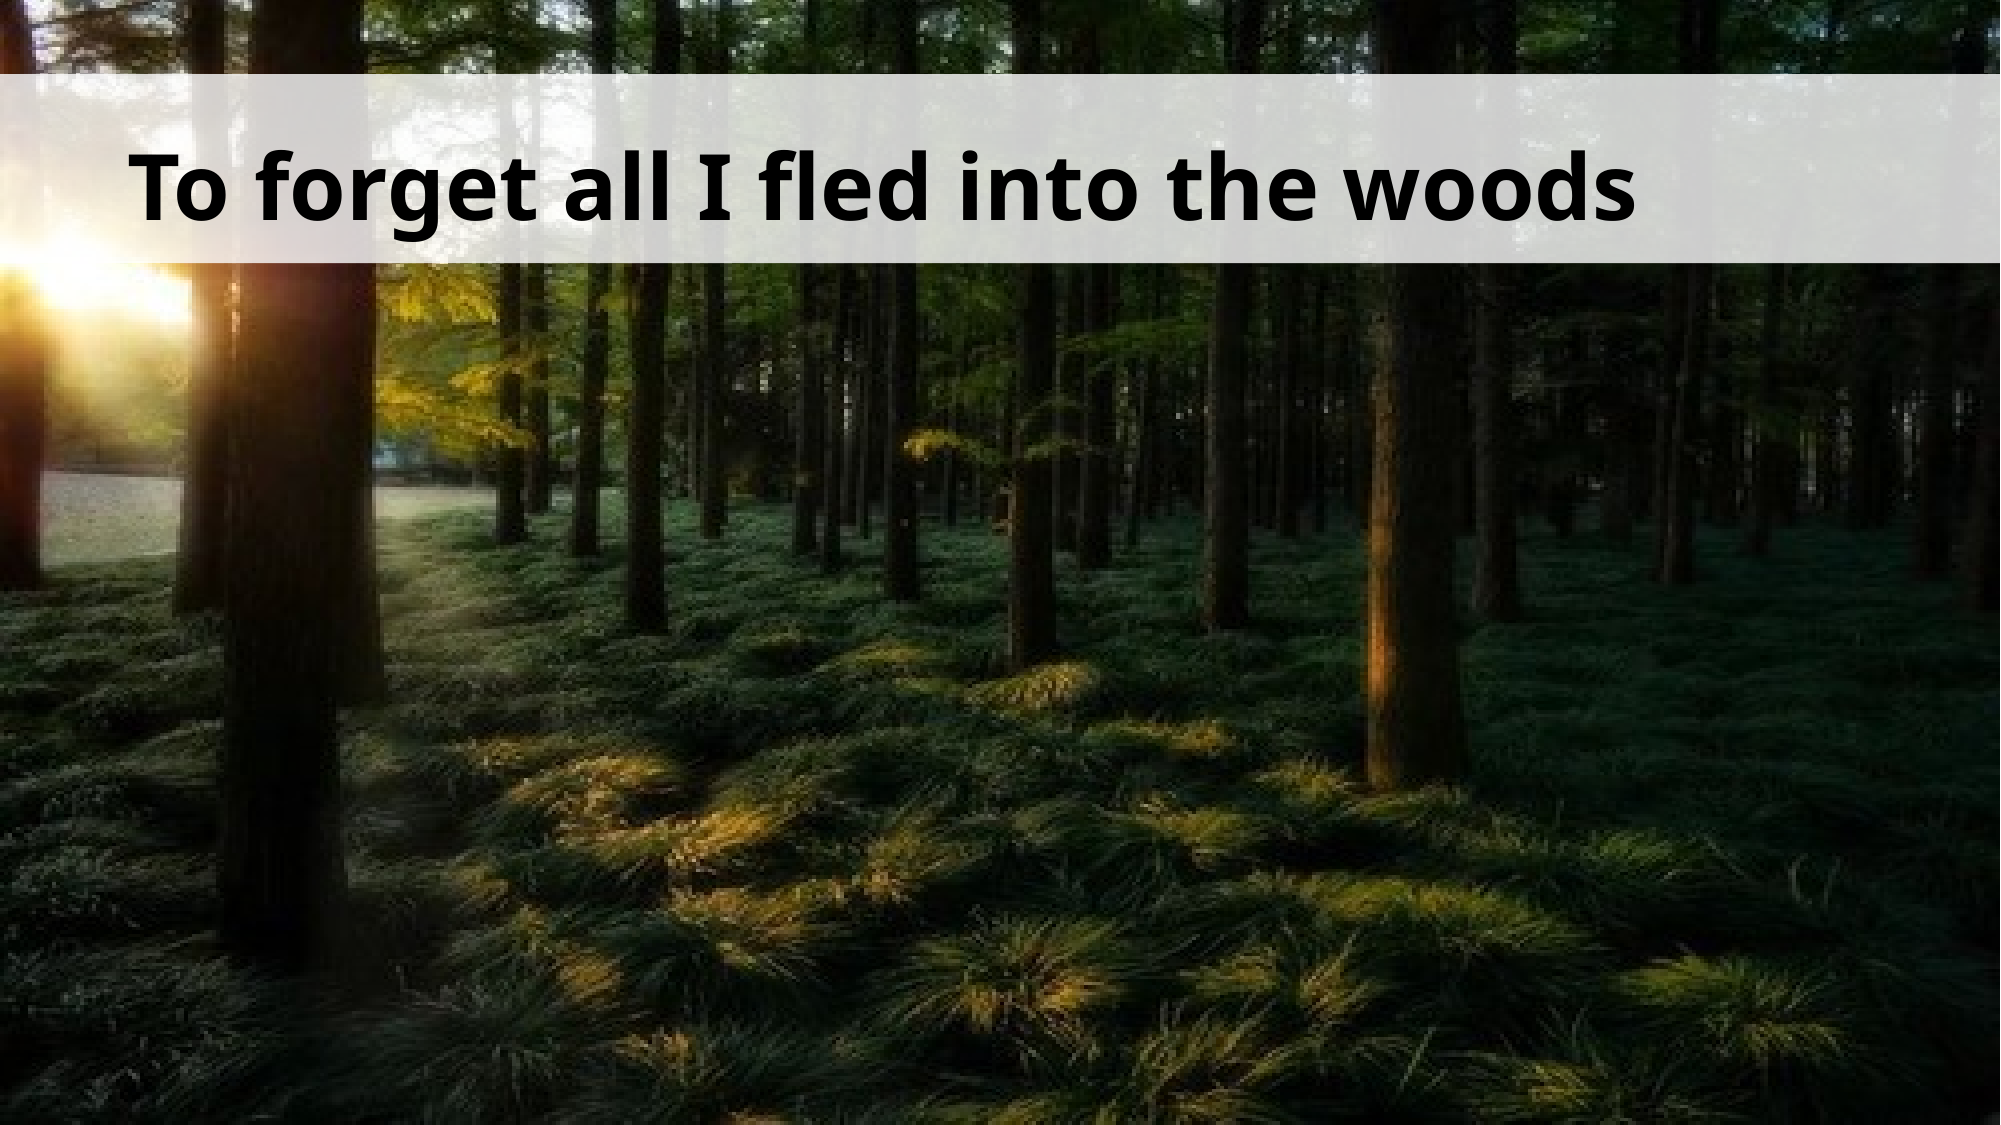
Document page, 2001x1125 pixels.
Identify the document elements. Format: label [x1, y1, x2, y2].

list [0, 0, 2000, 1125]
